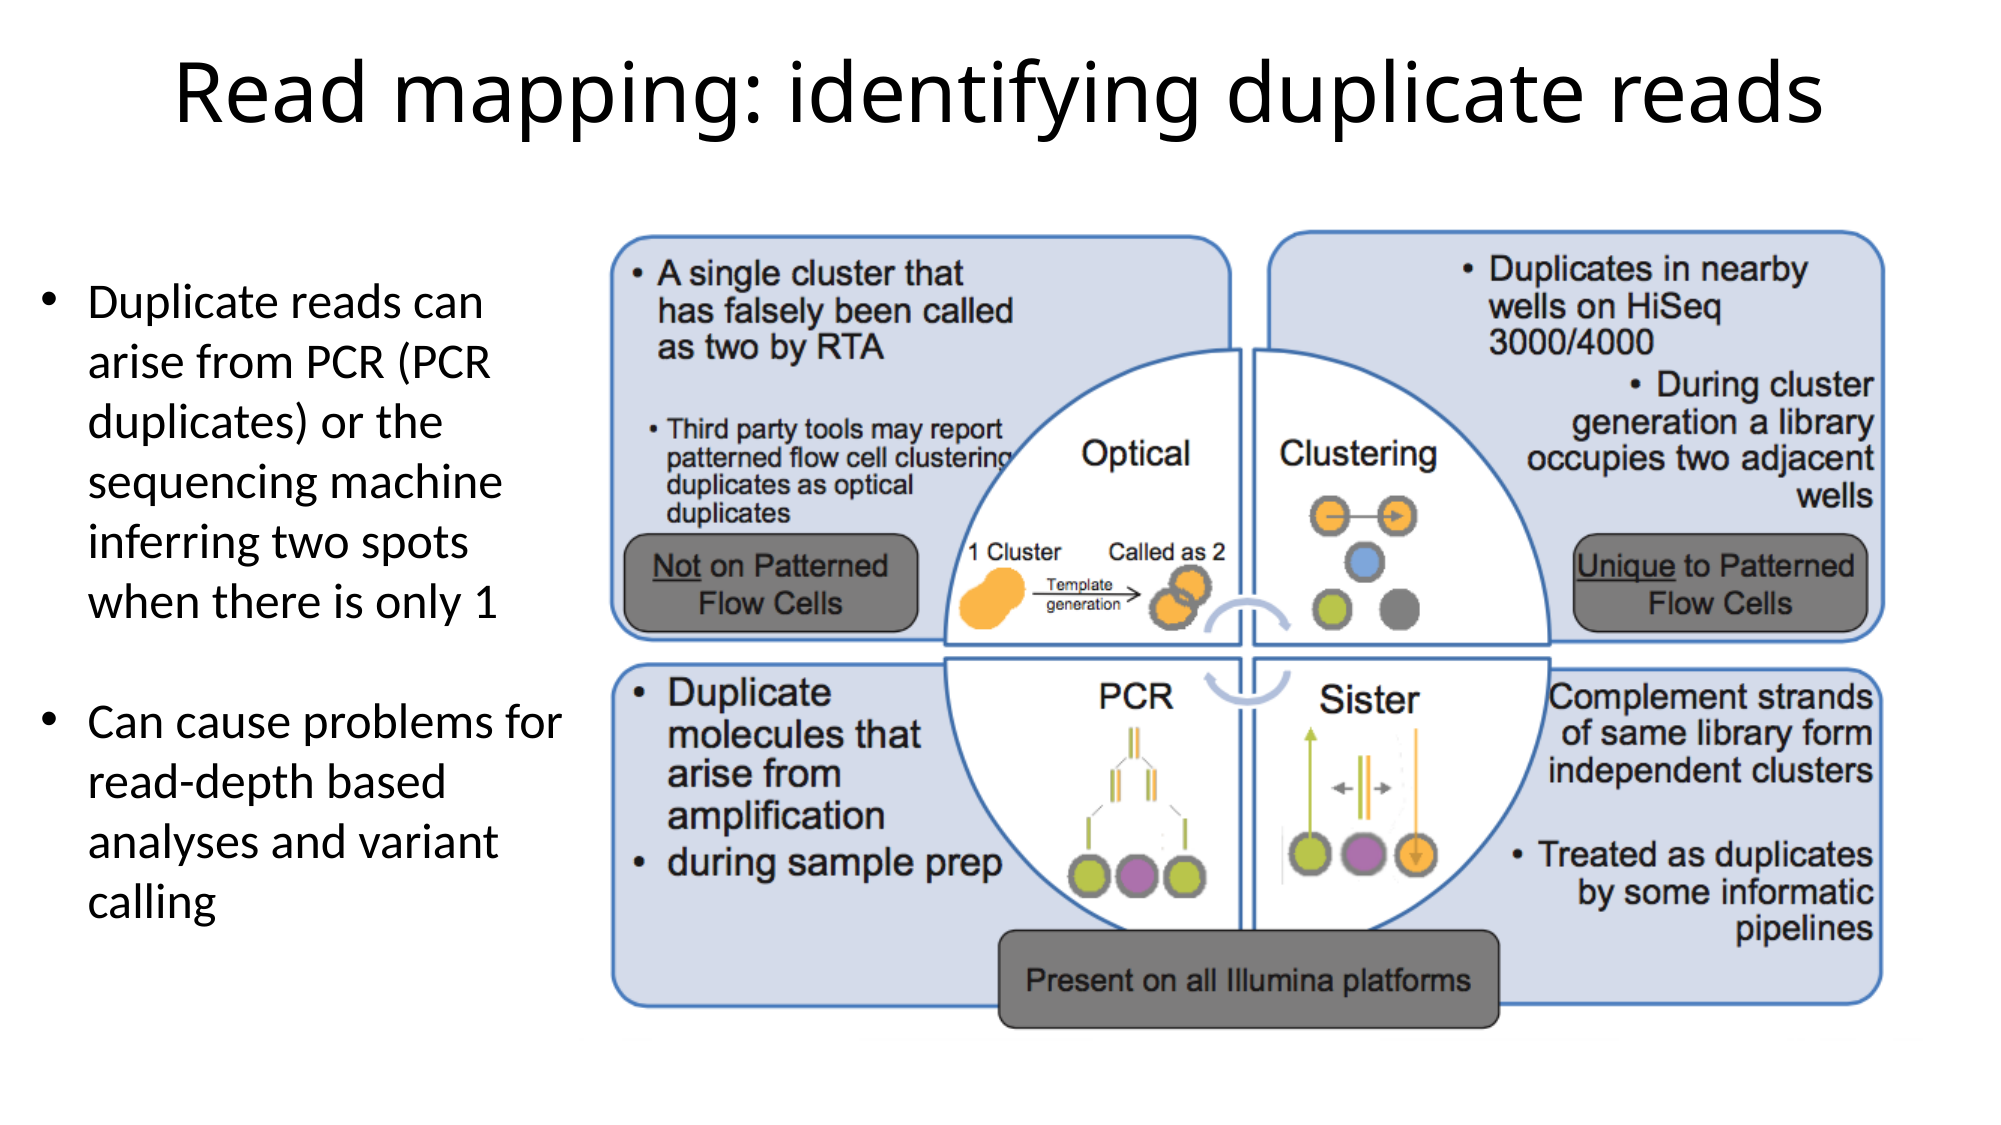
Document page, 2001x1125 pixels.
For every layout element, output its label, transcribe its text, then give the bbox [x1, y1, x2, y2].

title Read mapping: identifying duplicate reads [54, 29, 1946, 162]
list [579, 200, 1923, 1041]
text_box Duplicate reads can arise from PCR (PCR duplicates) or the sequencing machine inferring two spots when there is only 1 Can cause problems for read-depth based analyses and variant calling [25, 261, 579, 936]
